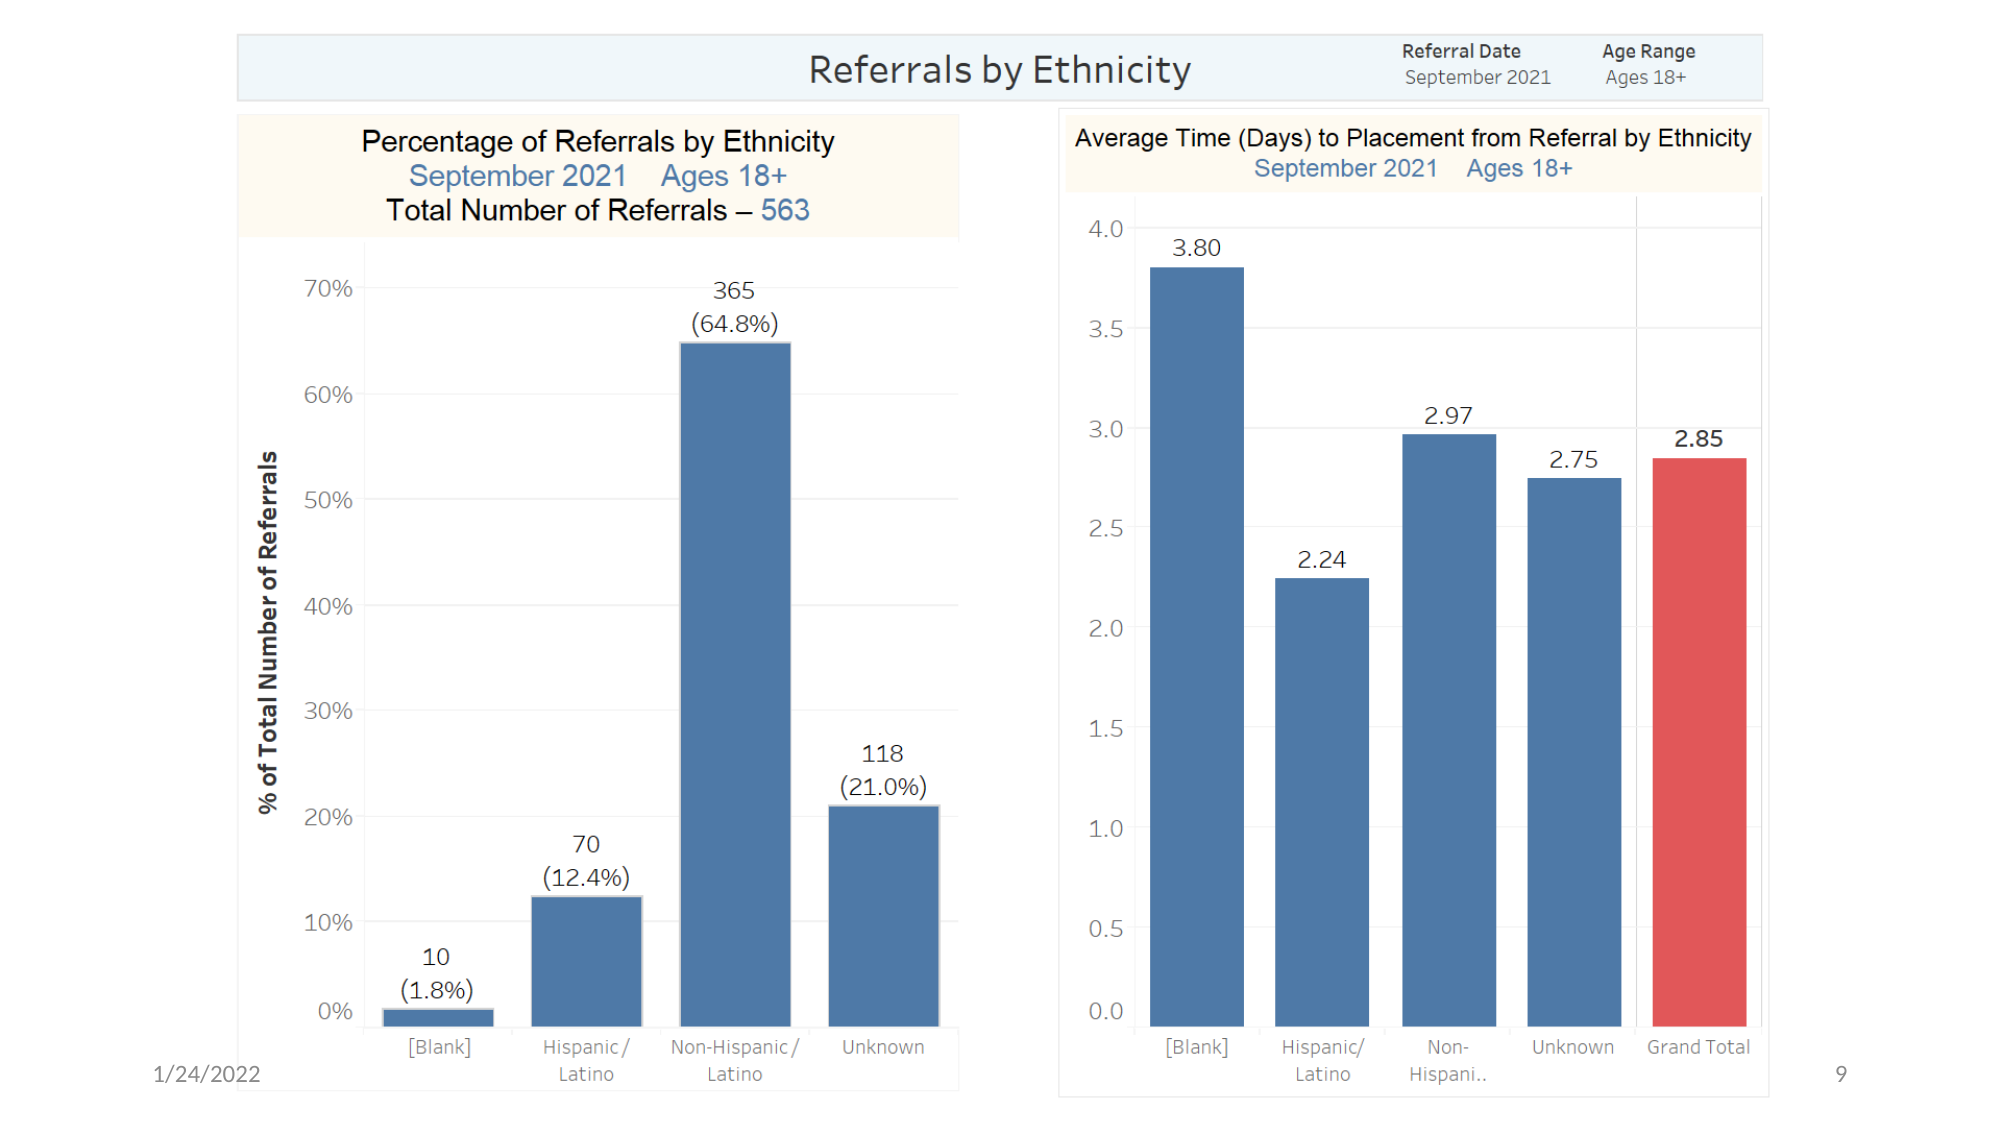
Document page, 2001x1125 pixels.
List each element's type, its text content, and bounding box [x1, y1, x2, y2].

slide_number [137, 1042, 218, 1103]
picture [218, 15, 1782, 1110]
slide_number 9 [1782, 1042, 1863, 1103]
